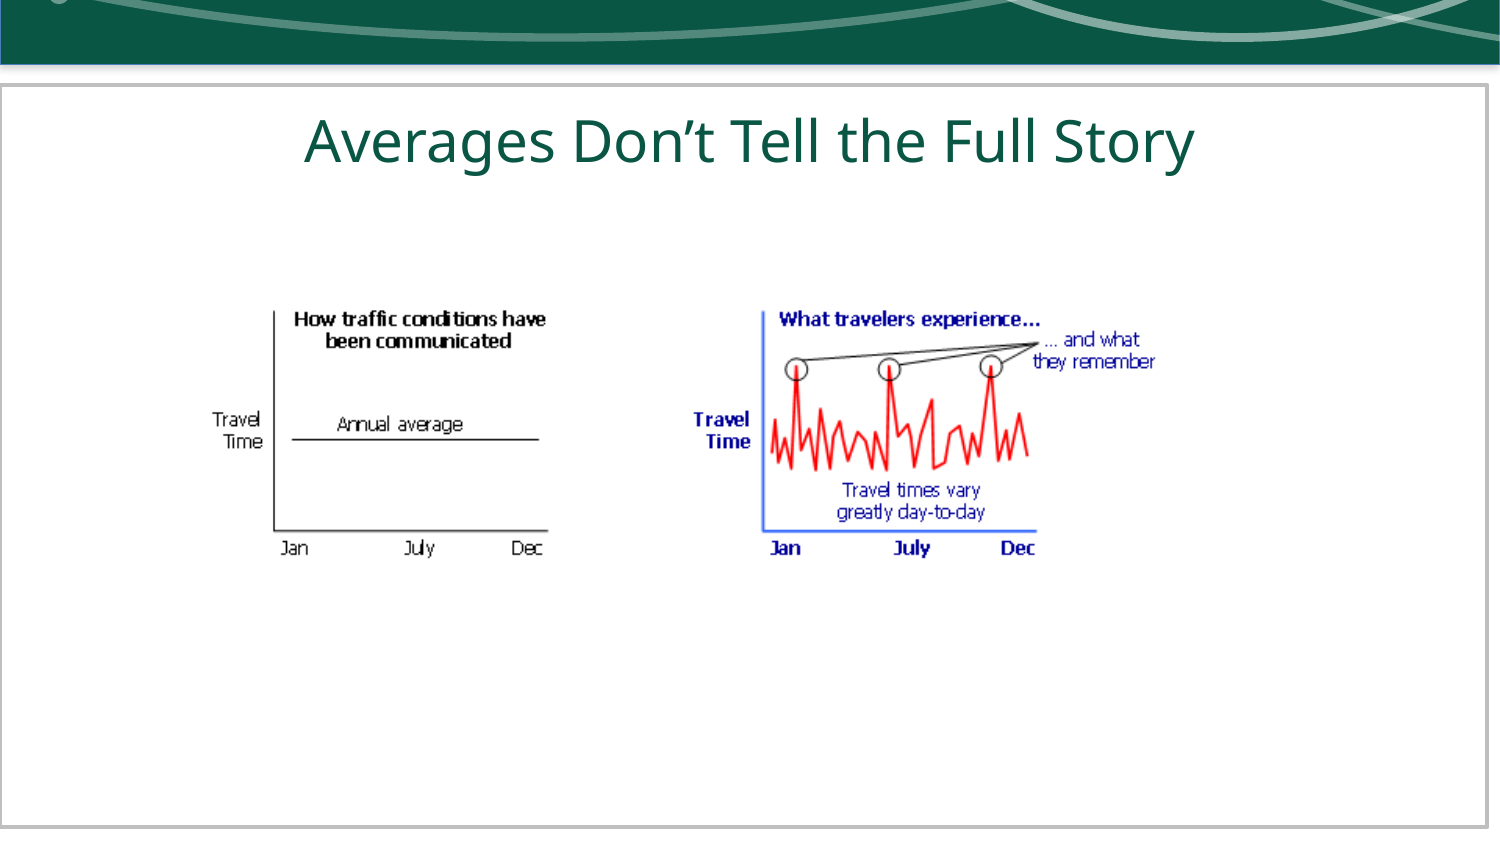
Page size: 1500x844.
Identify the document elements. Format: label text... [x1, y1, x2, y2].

title Averages Don’t Tell the Full Story [37, 96, 1463, 159]
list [149, 284, 1271, 632]
